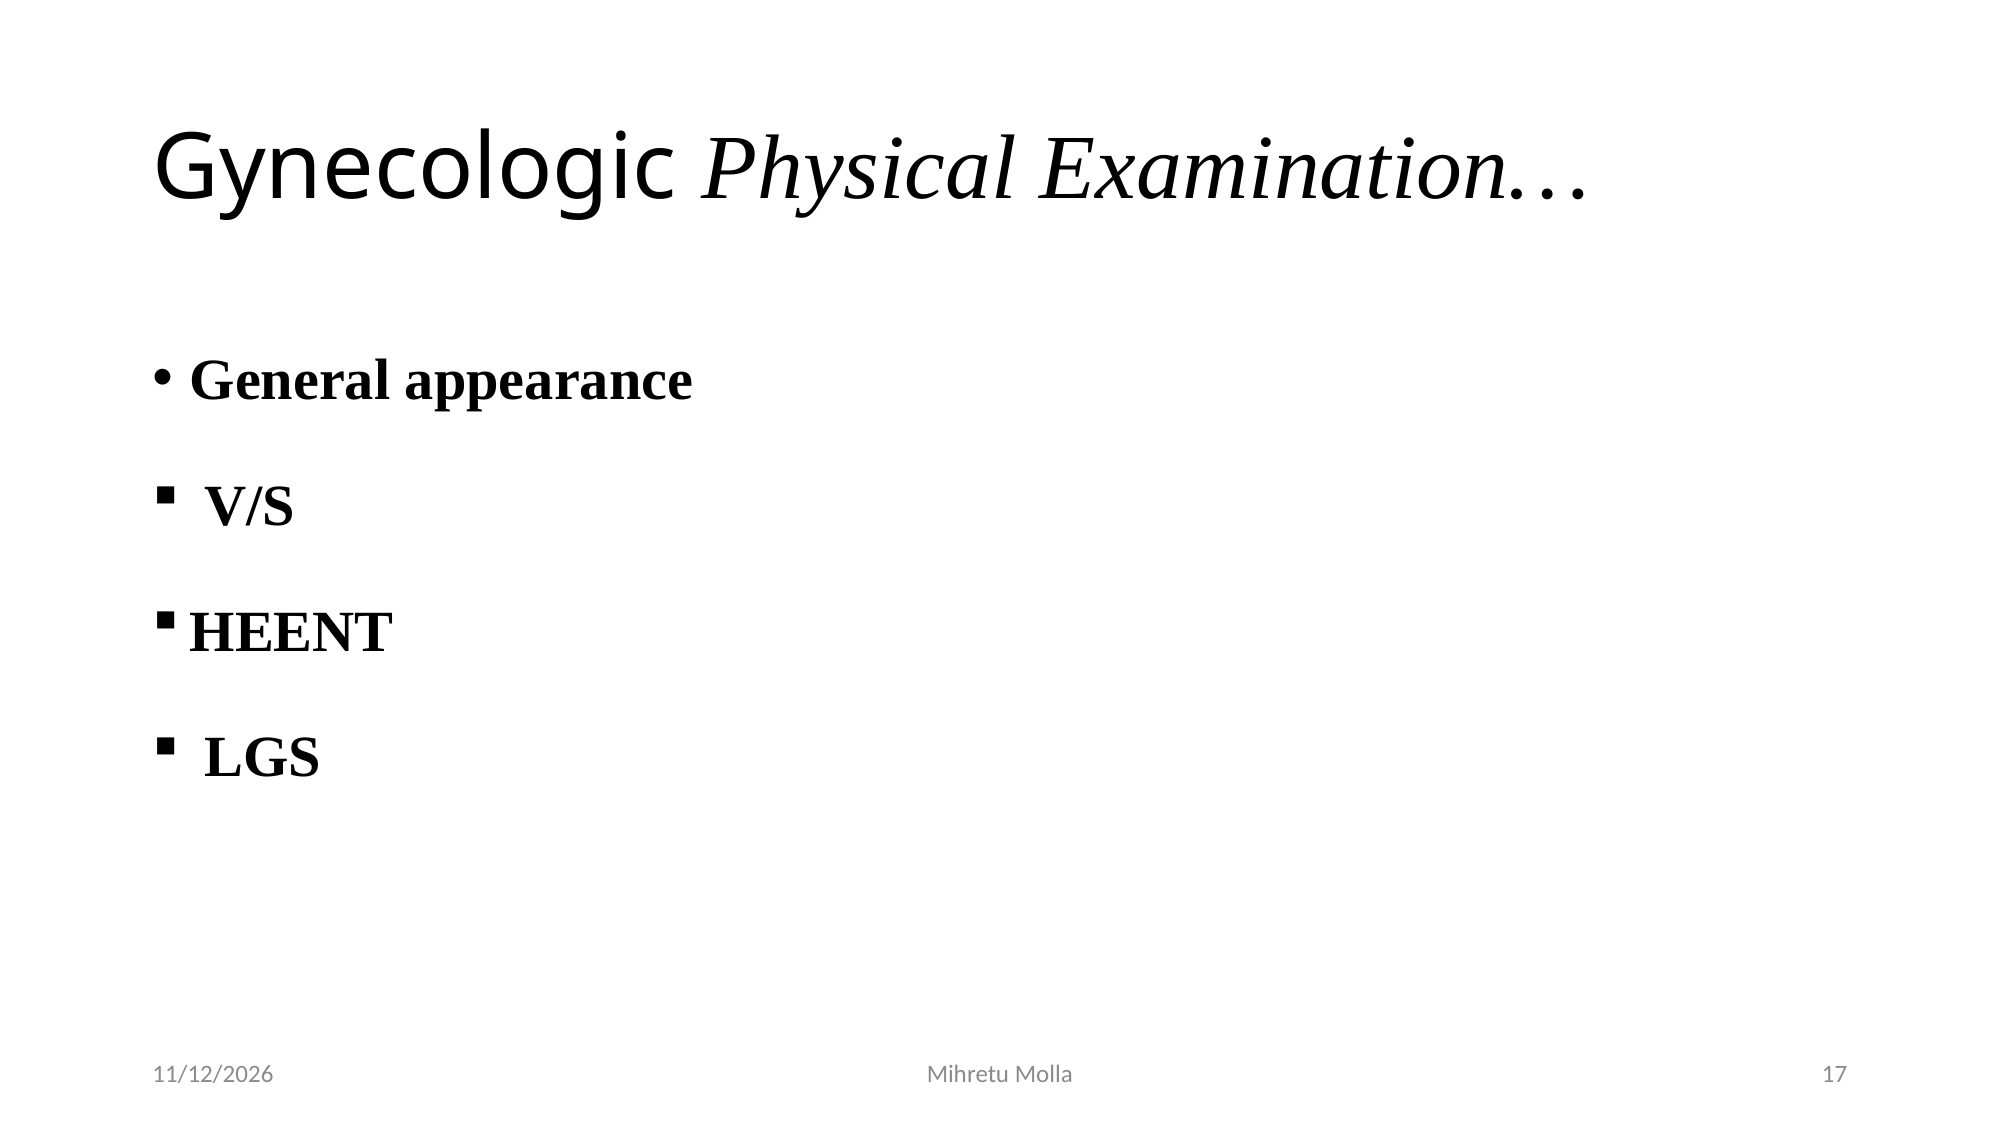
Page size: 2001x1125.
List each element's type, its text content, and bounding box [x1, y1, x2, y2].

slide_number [137, 1042, 588, 1103]
list General appearance V/S HEENT LGS [137, 299, 1863, 1014]
slide_number 17 [1412, 1042, 1863, 1103]
title Gynecologic Physical Examination… [137, 59, 1863, 278]
footer Mihretu Molla [662, 1042, 1338, 1103]
